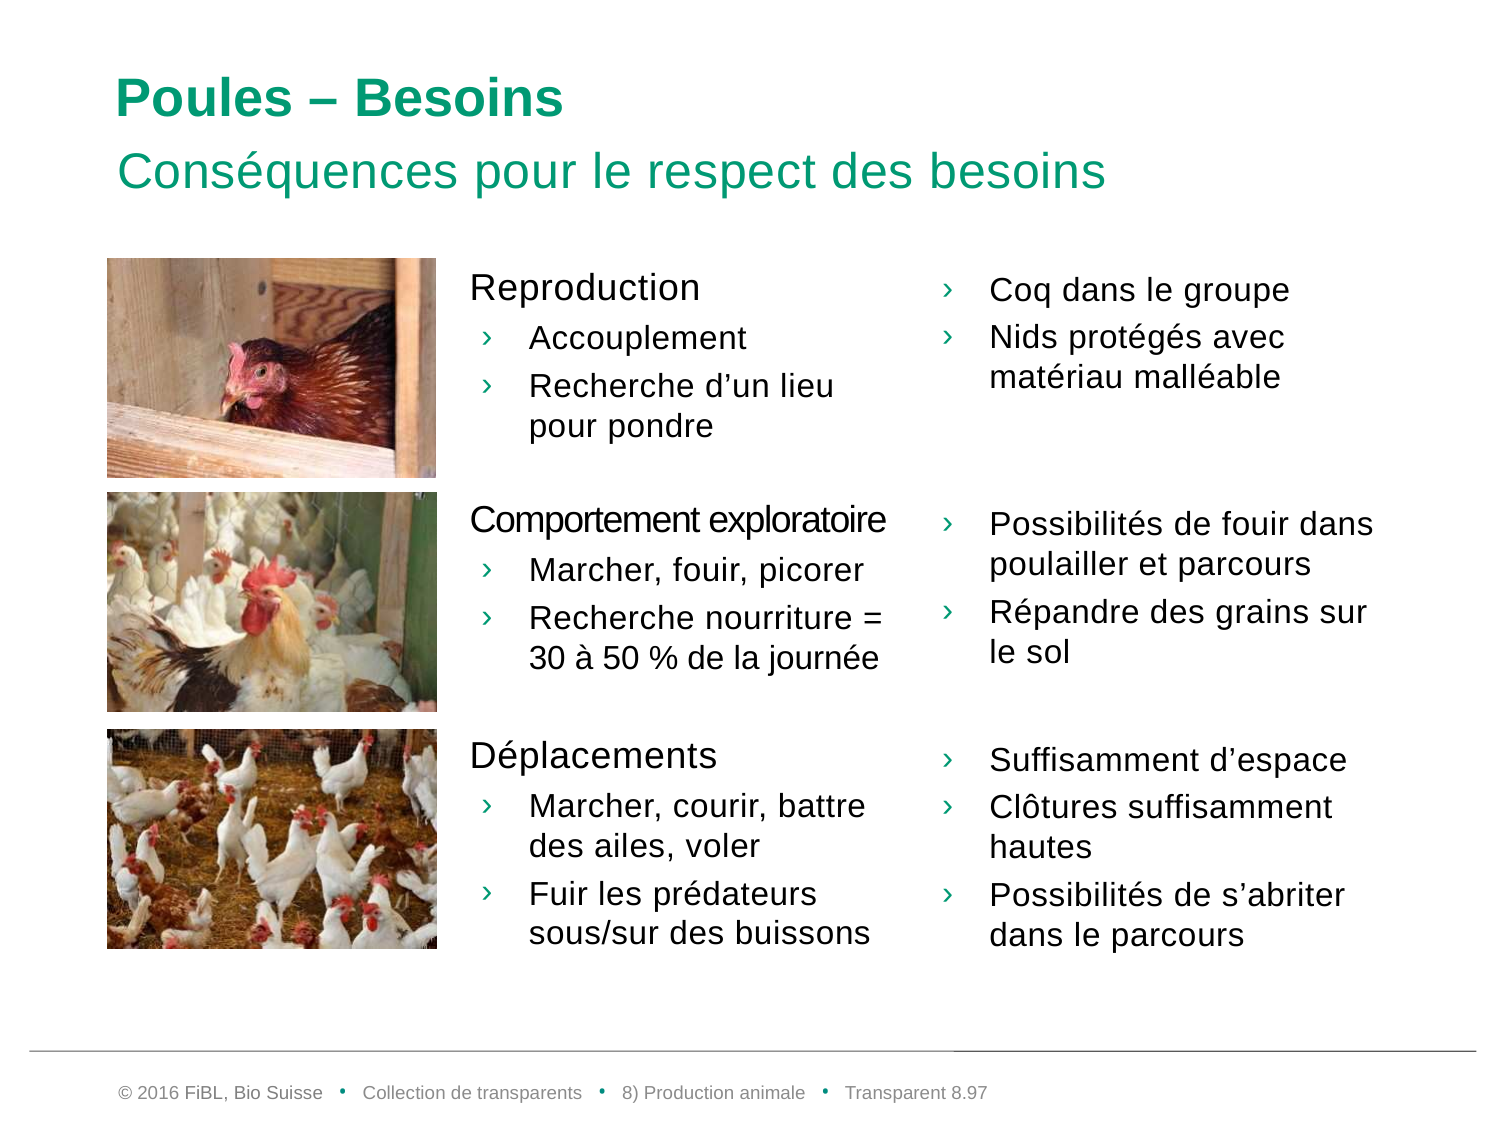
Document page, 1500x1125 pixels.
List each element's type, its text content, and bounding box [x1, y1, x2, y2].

list Comportement exploratoire Marcher, fouir, picorer Recherche nourriture = 30 à 50 % de la journée [454, 492, 904, 712]
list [107, 492, 437, 712]
title Poules – Besoins [100, 59, 1397, 138]
list Possibilités de fouir dans poulailler et parcours Répandre des grains sur le sol [915, 494, 1397, 714]
list Suffisamment d’espace Clôtures suffisamment hautes Possibilités de s’abriter dans le parcours [915, 730, 1397, 979]
footer © 2016 FiBL, Bio Suisse • Collection de transparents • 8) Production animale • Transparent 8.96 [103, 1055, 1140, 1125]
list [107, 729, 437, 949]
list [107, 258, 436, 478]
list Reproduction Accouplement Recherche d’un lieu pour pondre [454, 260, 904, 480]
list Déplacements Marcher, courir, battre des ailes, voler Fuir les prédateurs sous/sur des buissons [454, 728, 904, 977]
list Conséquences pour le respect des besoins [101, 137, 1397, 211]
list Coq dans le groupe Nids protégés avec matériau malléable [915, 260, 1397, 480]
